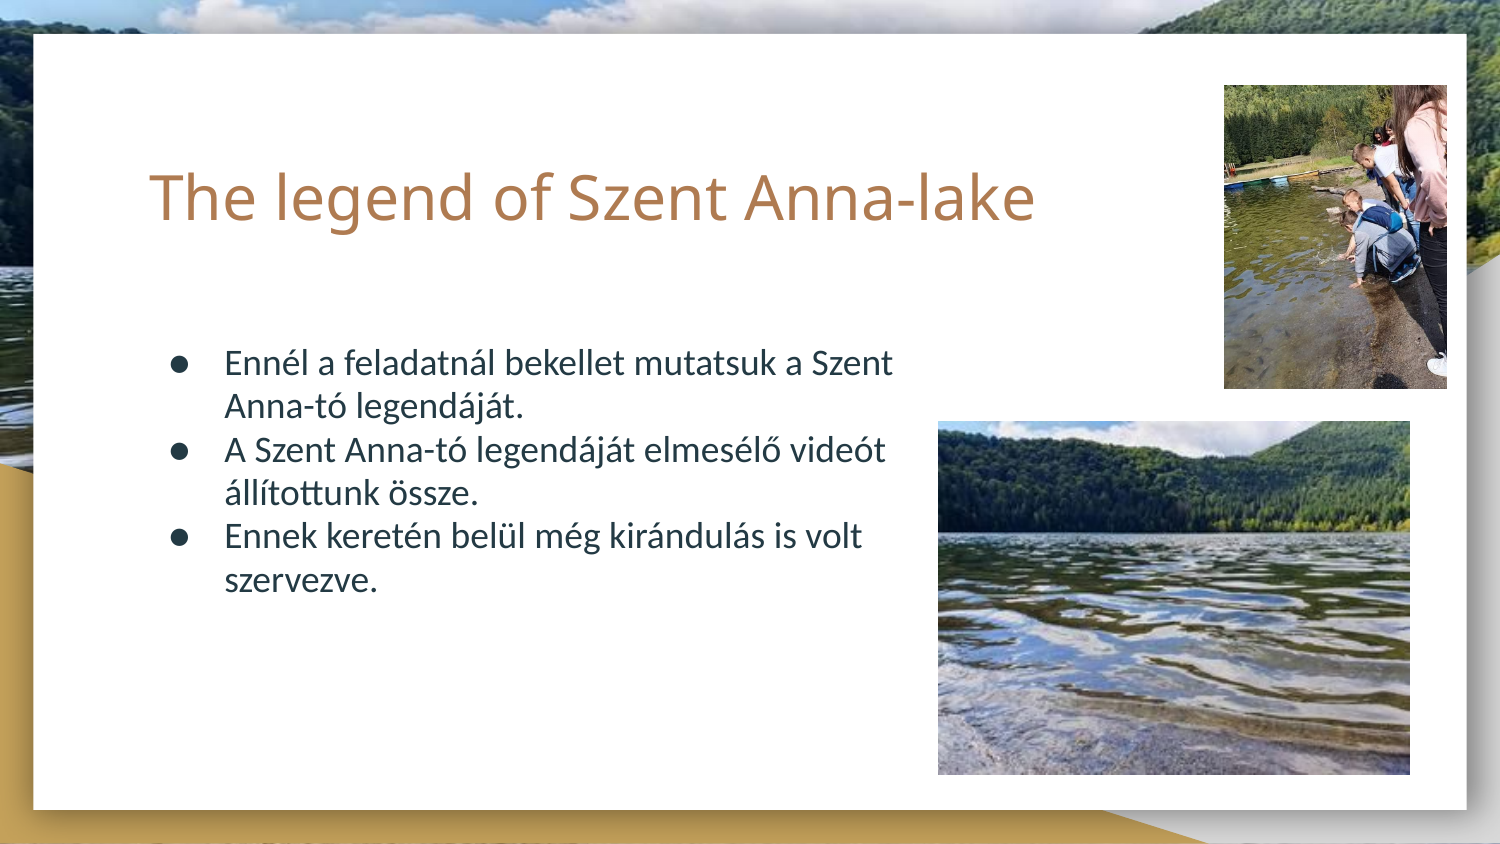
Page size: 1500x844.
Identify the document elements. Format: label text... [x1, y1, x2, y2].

title The legend of Szent Anna-lake [134, 138, 1219, 296]
list Ennél a feladatnál bekellet mutatsuk a Szent Anna-tó legendáját. A Szent Anna-tó legendáját elmesélő videót állítottunk össze. Ennek keretén belül még kirándulás is volt szervezve. [134, 326, 924, 729]
picture [1224, 85, 1448, 389]
picture [938, 421, 1411, 776]
picture [0, 0, 1500, 473]
